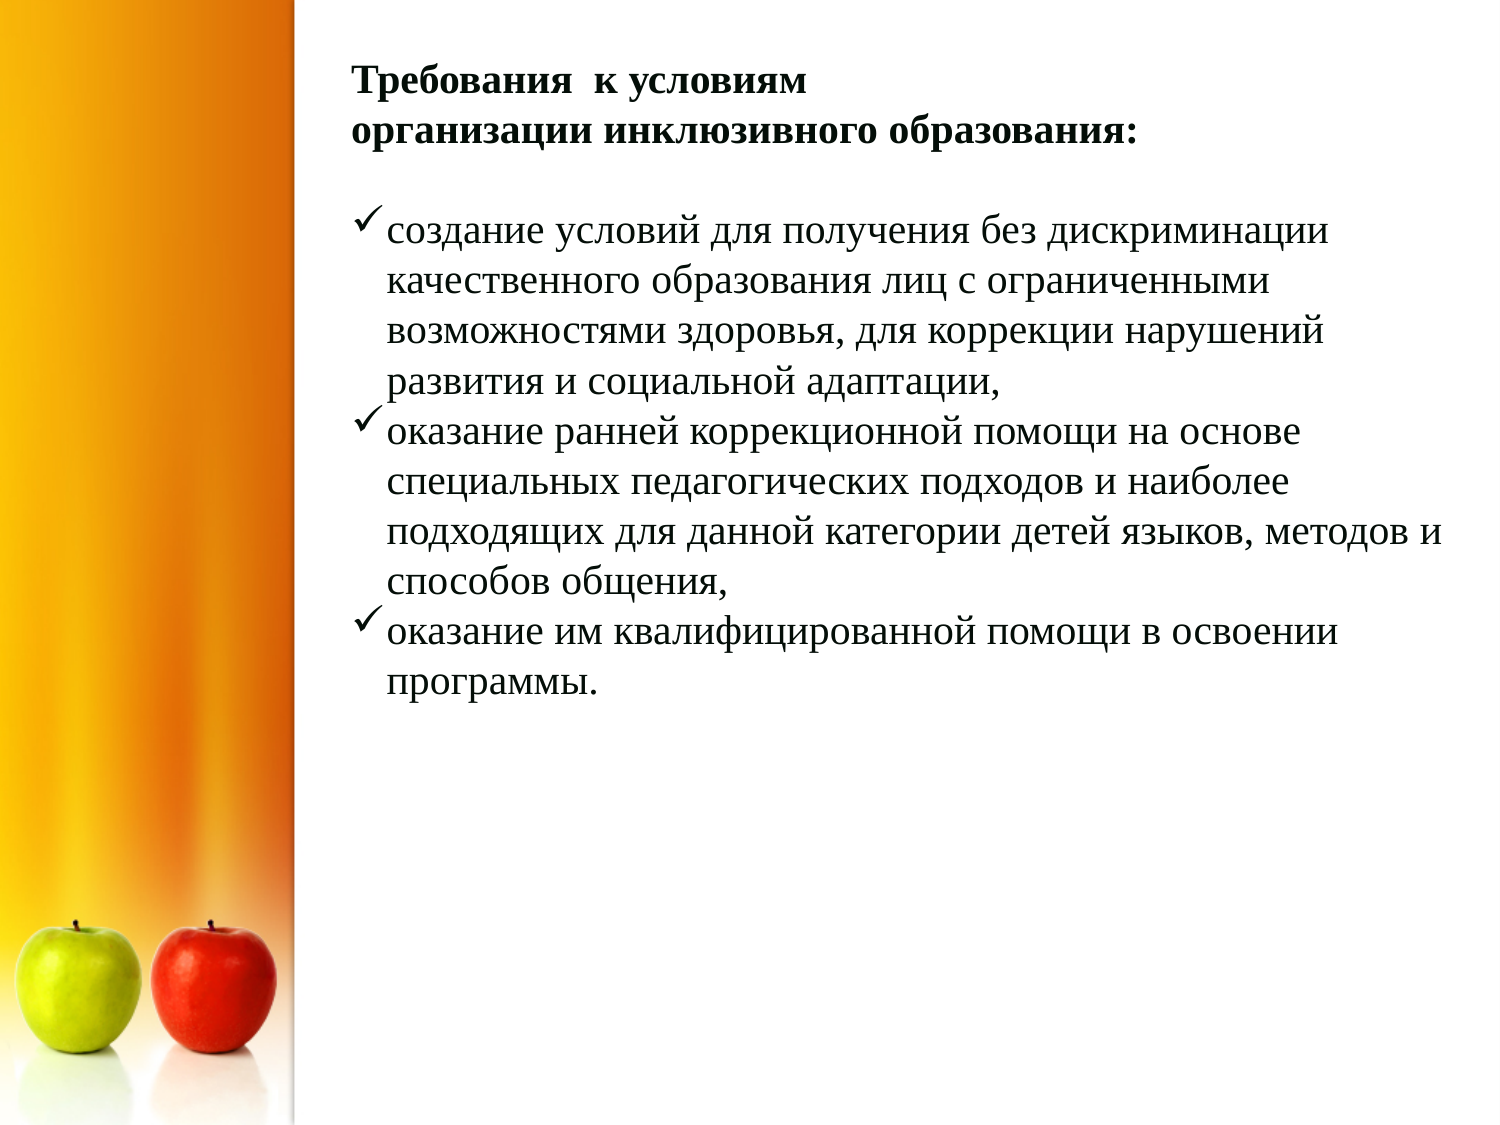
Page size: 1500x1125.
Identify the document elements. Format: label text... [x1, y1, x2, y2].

picture [0, 0, 1500, 1125]
text_box Требования к условиям организации инклюзивного образования: создание условий для получения без дискриминации качественного образования лиц с ограниченными возможностями здоровья, для коррекции нарушений развития и социальной адаптации, оказание ранней коррекционной помощи на основе специальных педагогических подходов и наиболее подходящих для данной категории детей языков, методов и способов общения, оказание им квалифицированной помощи в освоении программы. [336, 44, 1459, 805]
